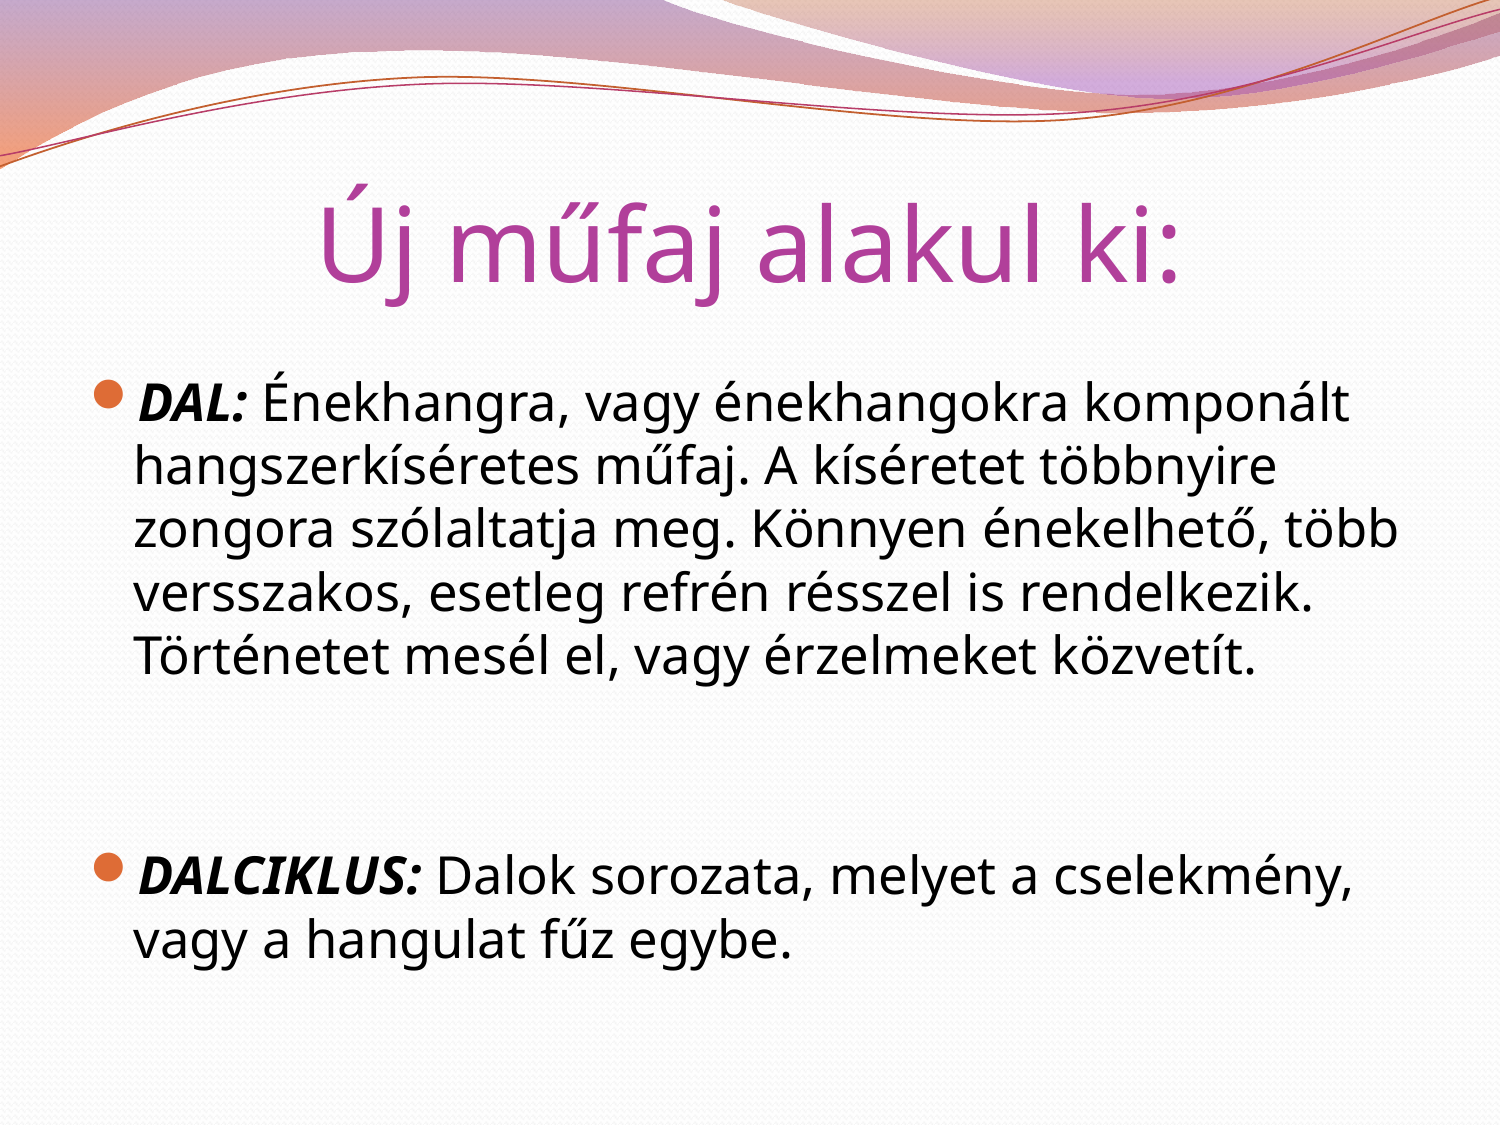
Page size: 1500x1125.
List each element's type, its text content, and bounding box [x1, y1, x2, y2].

title Új műfaj alakul ki: [75, 115, 1425, 303]
list DAL: Énekhangra, vagy énekhangokra komponált hangszerkíséretes műfaj. A kíséretet többnyire zongora szólaltatja meg. Könnyen énekelhető, több versszakos, esetleg refrén résszel is rendelkezik. Történetet mesél el, vagy érzelmeket közvetít. DALCIKLUS: Dalok sorozata, melyet a cselekmény, vagy a hangulat fűz egybe. [75, 361, 1425, 1000]
